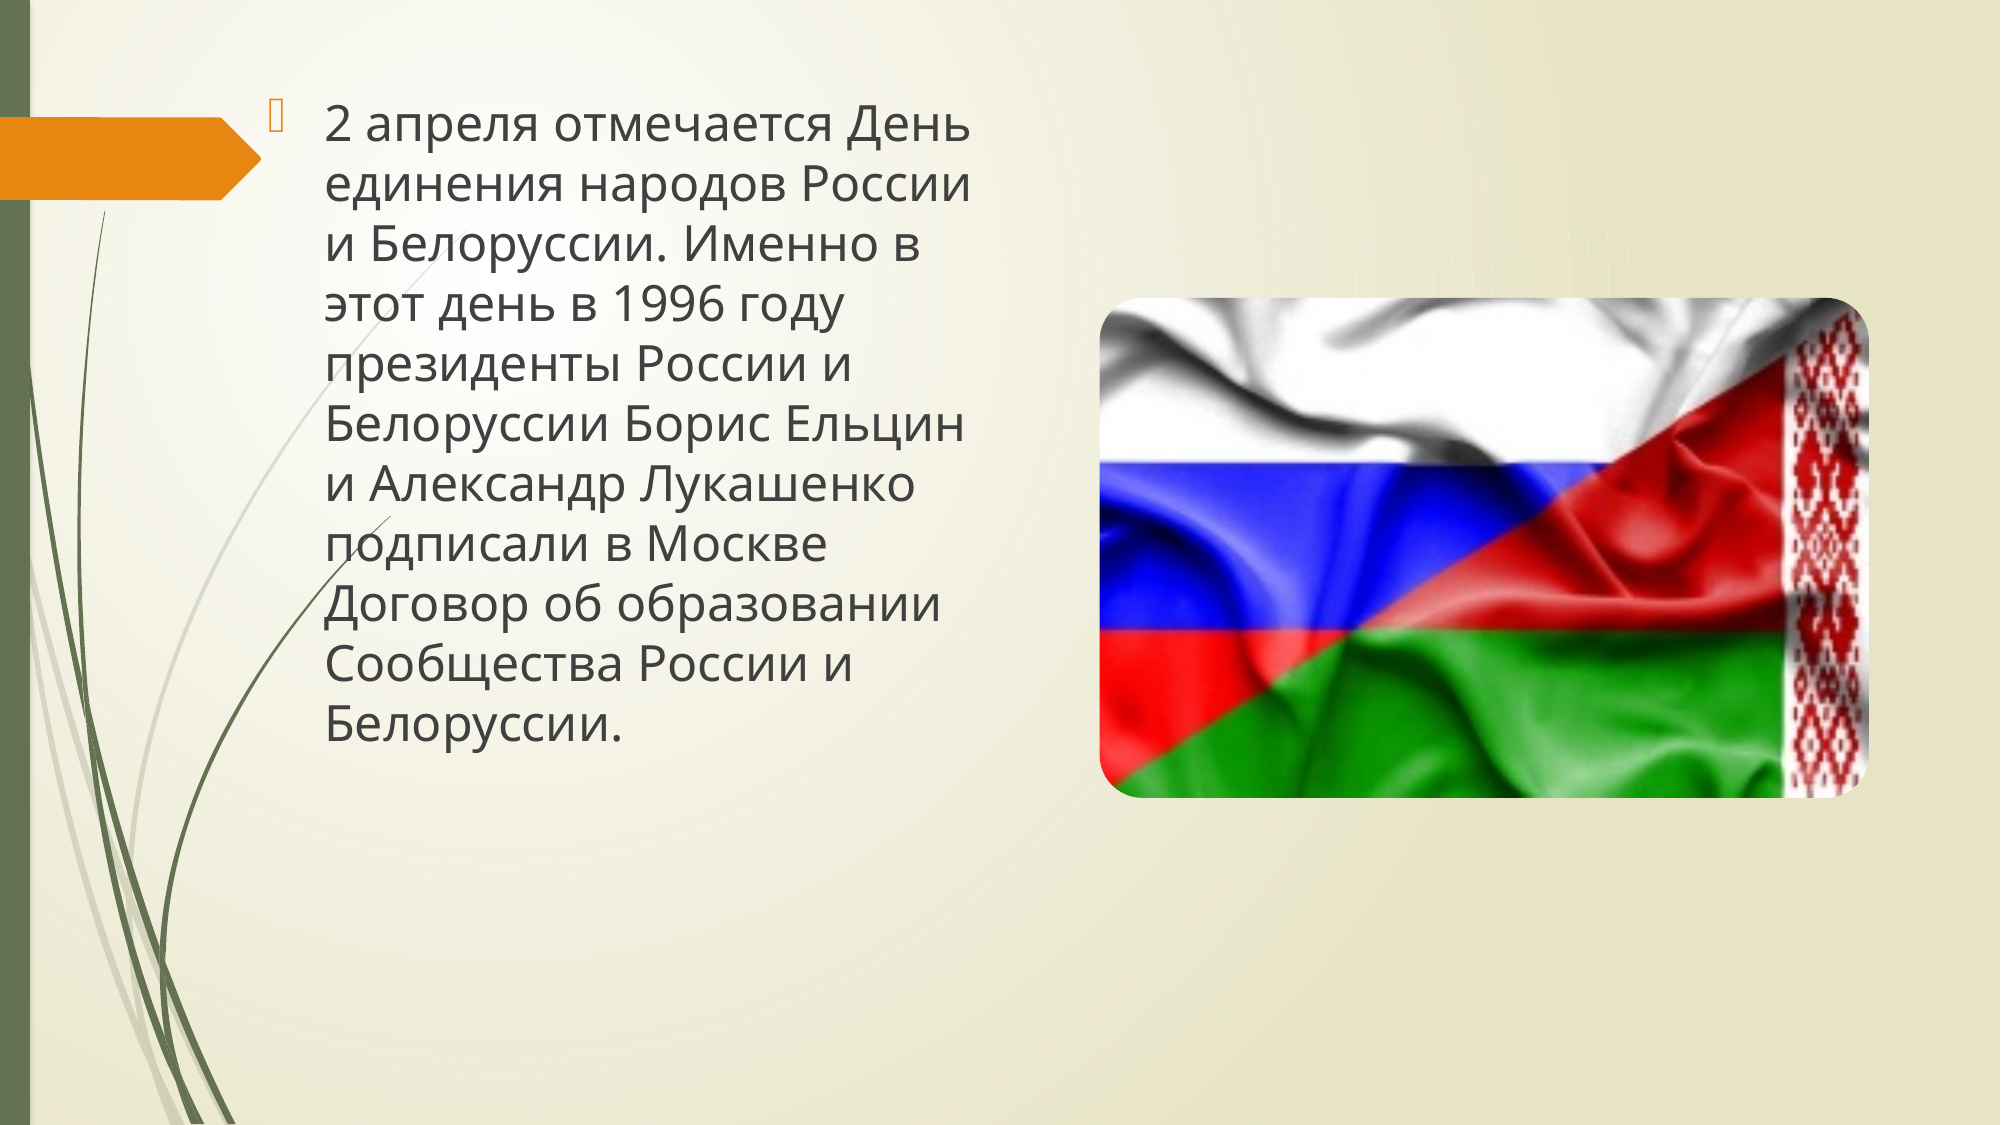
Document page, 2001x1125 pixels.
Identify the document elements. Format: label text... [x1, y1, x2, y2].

list 2 апреля отмечается День единения народов России и Белоруссии. Именно в этот день в 1996 году президенты России и Белоруссии Борис Ельцин и Александр Лукашенко подписали в Москве Договор об образовании Сообщества России и Белоруссии. [252, 83, 1012, 1125]
picture [1099, 297, 1870, 799]
